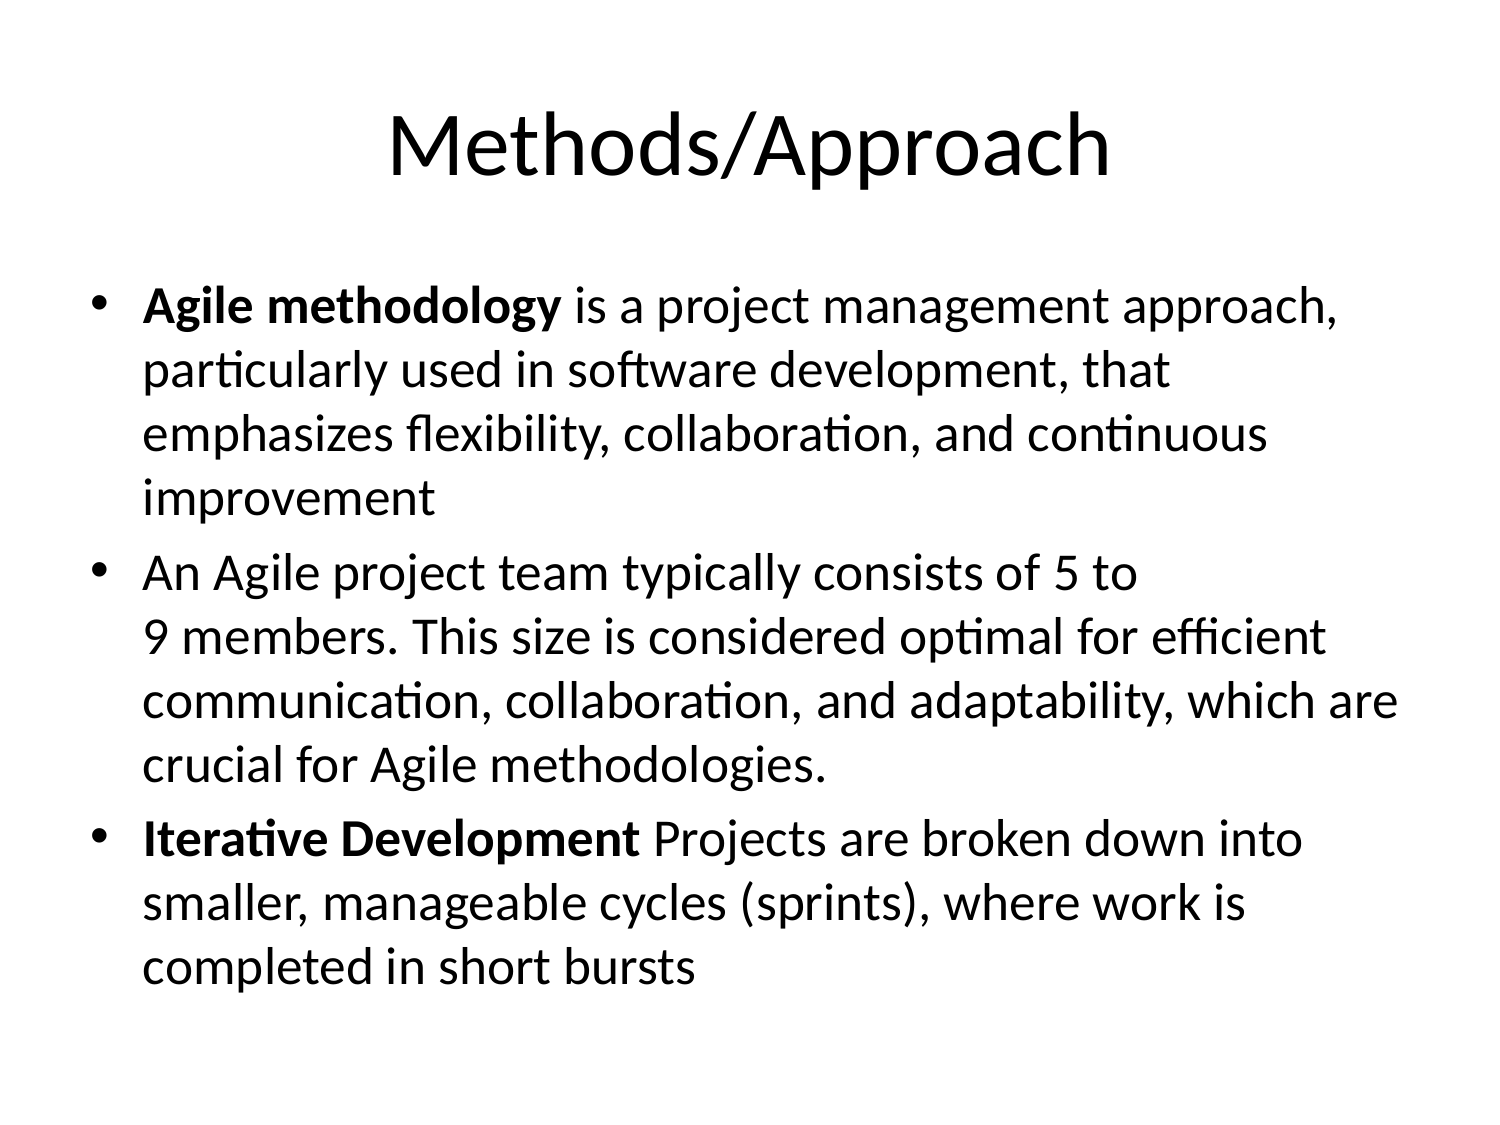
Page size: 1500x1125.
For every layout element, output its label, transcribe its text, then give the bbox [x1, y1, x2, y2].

title Methods/Approach [75, 45, 1425, 233]
list Agile methodology is a project management approach, particularly used in software development, that emphasizes flexibility, collaboration, and continuous improvement An Agile project team typically consists of 5 to 9 members. This size is considered optimal for efficient communication, collaboration, and adaptability, which are crucial for Agile methodologies. Iterative Development Projects are broken down into smaller, manageable cycles (sprints), where work is completed in short bursts [75, 262, 1425, 1005]
